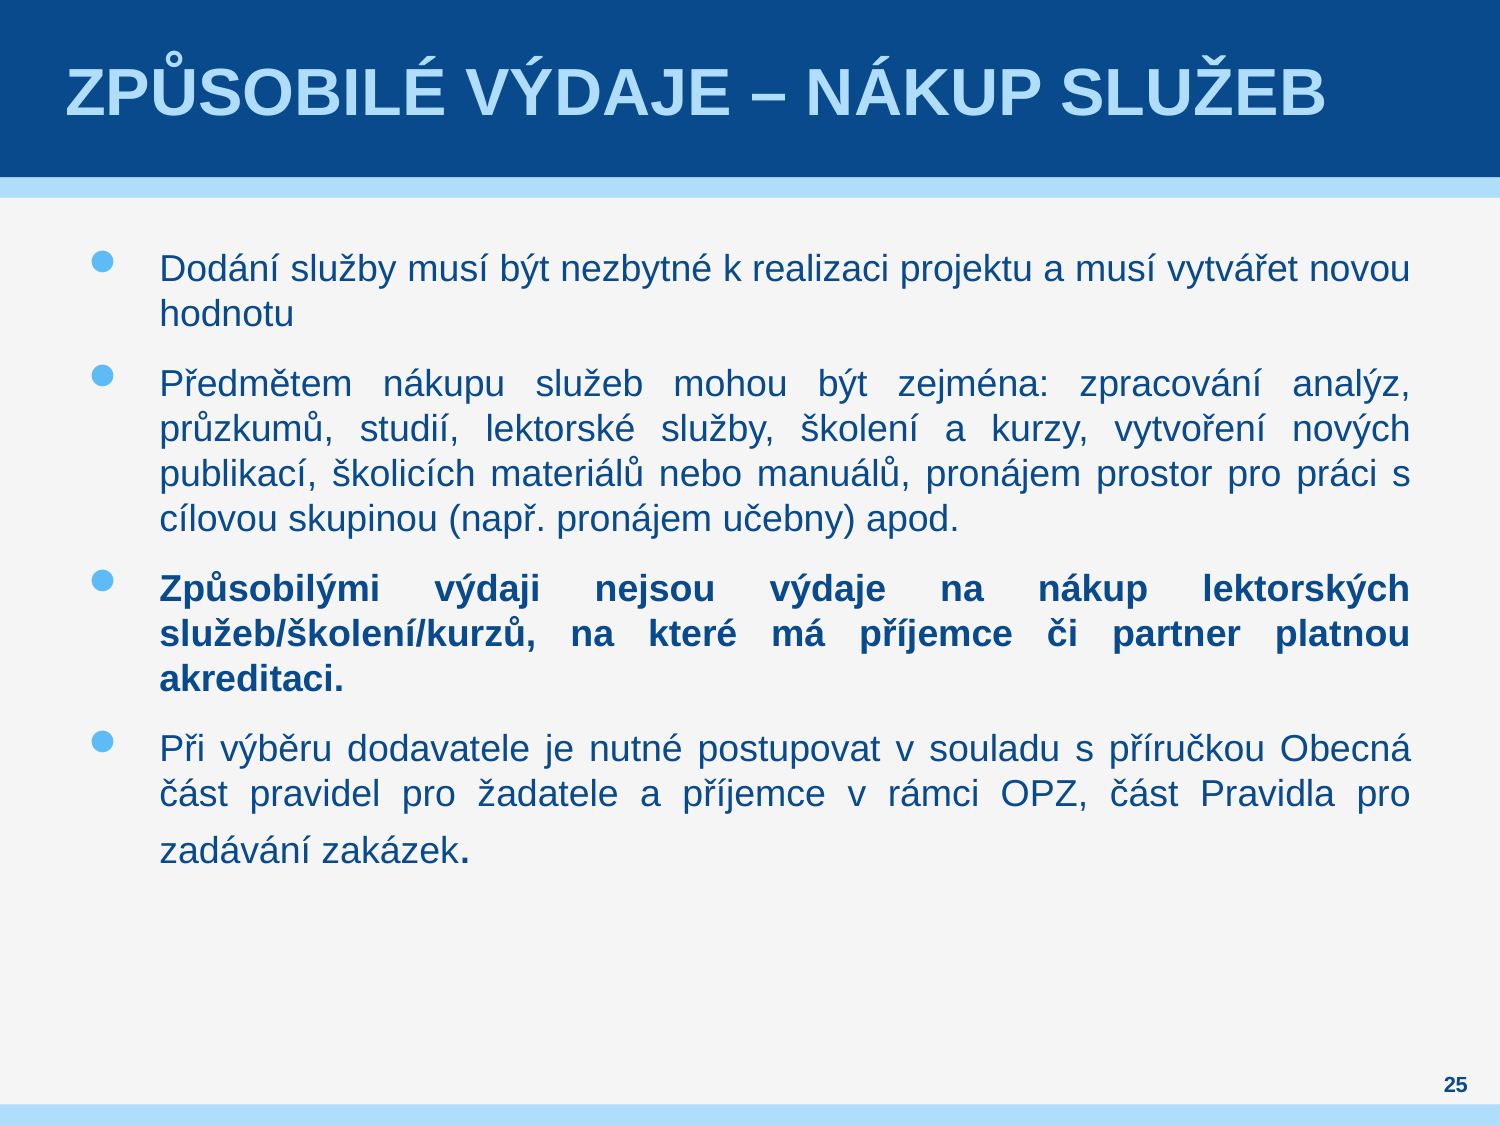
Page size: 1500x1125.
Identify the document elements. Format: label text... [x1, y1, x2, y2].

list Dodání služby musí být nezbytné k realizaci projektu a musí vytvářet novou hodnotu Předmětem nákupu služeb mohou být zejména: zpracování analýz, průzkumů, studií, lektorské služby, školení a kurzy, vytvoření nových publikací, školicích materiálů nebo manuálů, pronájem prostor pro práci s cílovou skupinou (např. pronájem učebny) apod. Způsobilými výdaji nejsou výdaje na nákup lektorských služeb/školení/kurzů, na které má příjemce či partner platnou akreditaci. Při výběru dodavatele je nutné postupovat v souladu s příručkou Obecná část pravidel pro žadatele a příjemce v rámci OPZ, část Pravidla pro zadávání zakázek. [88, 243, 1412, 1004]
title Způsobilé výdaje – Nákup služeb [59, 0, 1441, 178]
slide_number 25 [1417, 1068, 1495, 1099]
